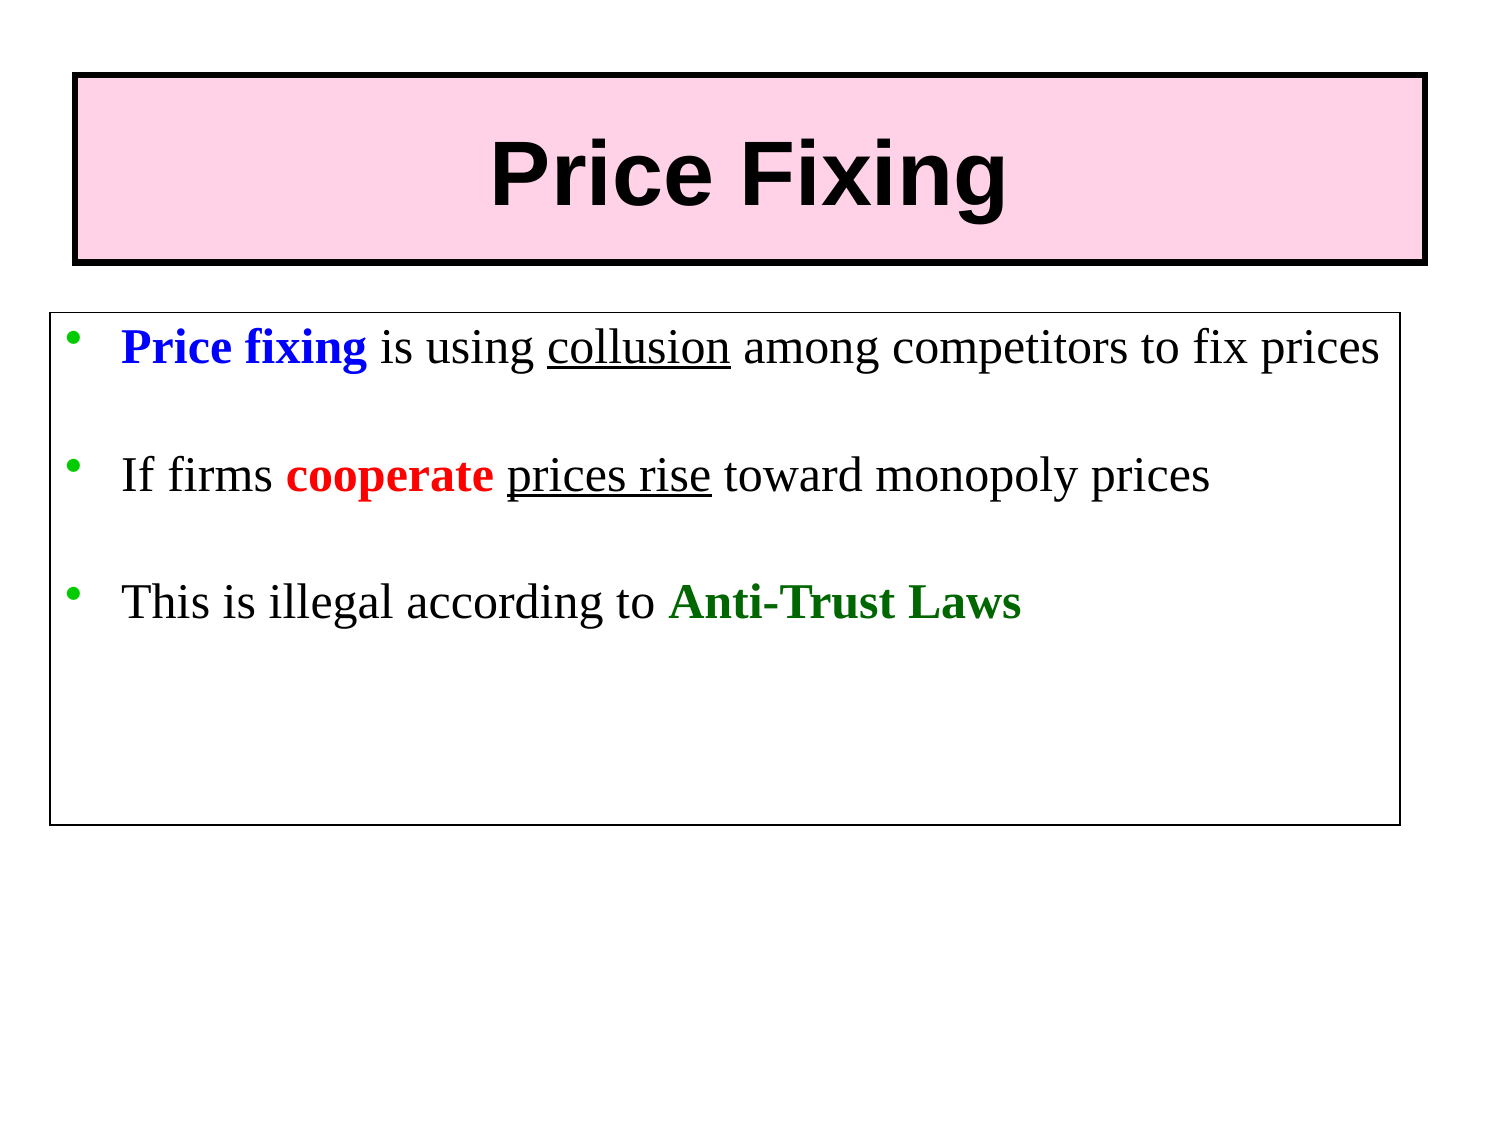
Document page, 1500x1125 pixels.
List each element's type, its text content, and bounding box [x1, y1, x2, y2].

list Price fixing is using collusion among competitors to fix prices If firms cooperate prices rise toward monopoly prices This is illegal according to Anti-Trust Laws [49, 312, 1401, 826]
title Price Fixing [74, 74, 1426, 263]
